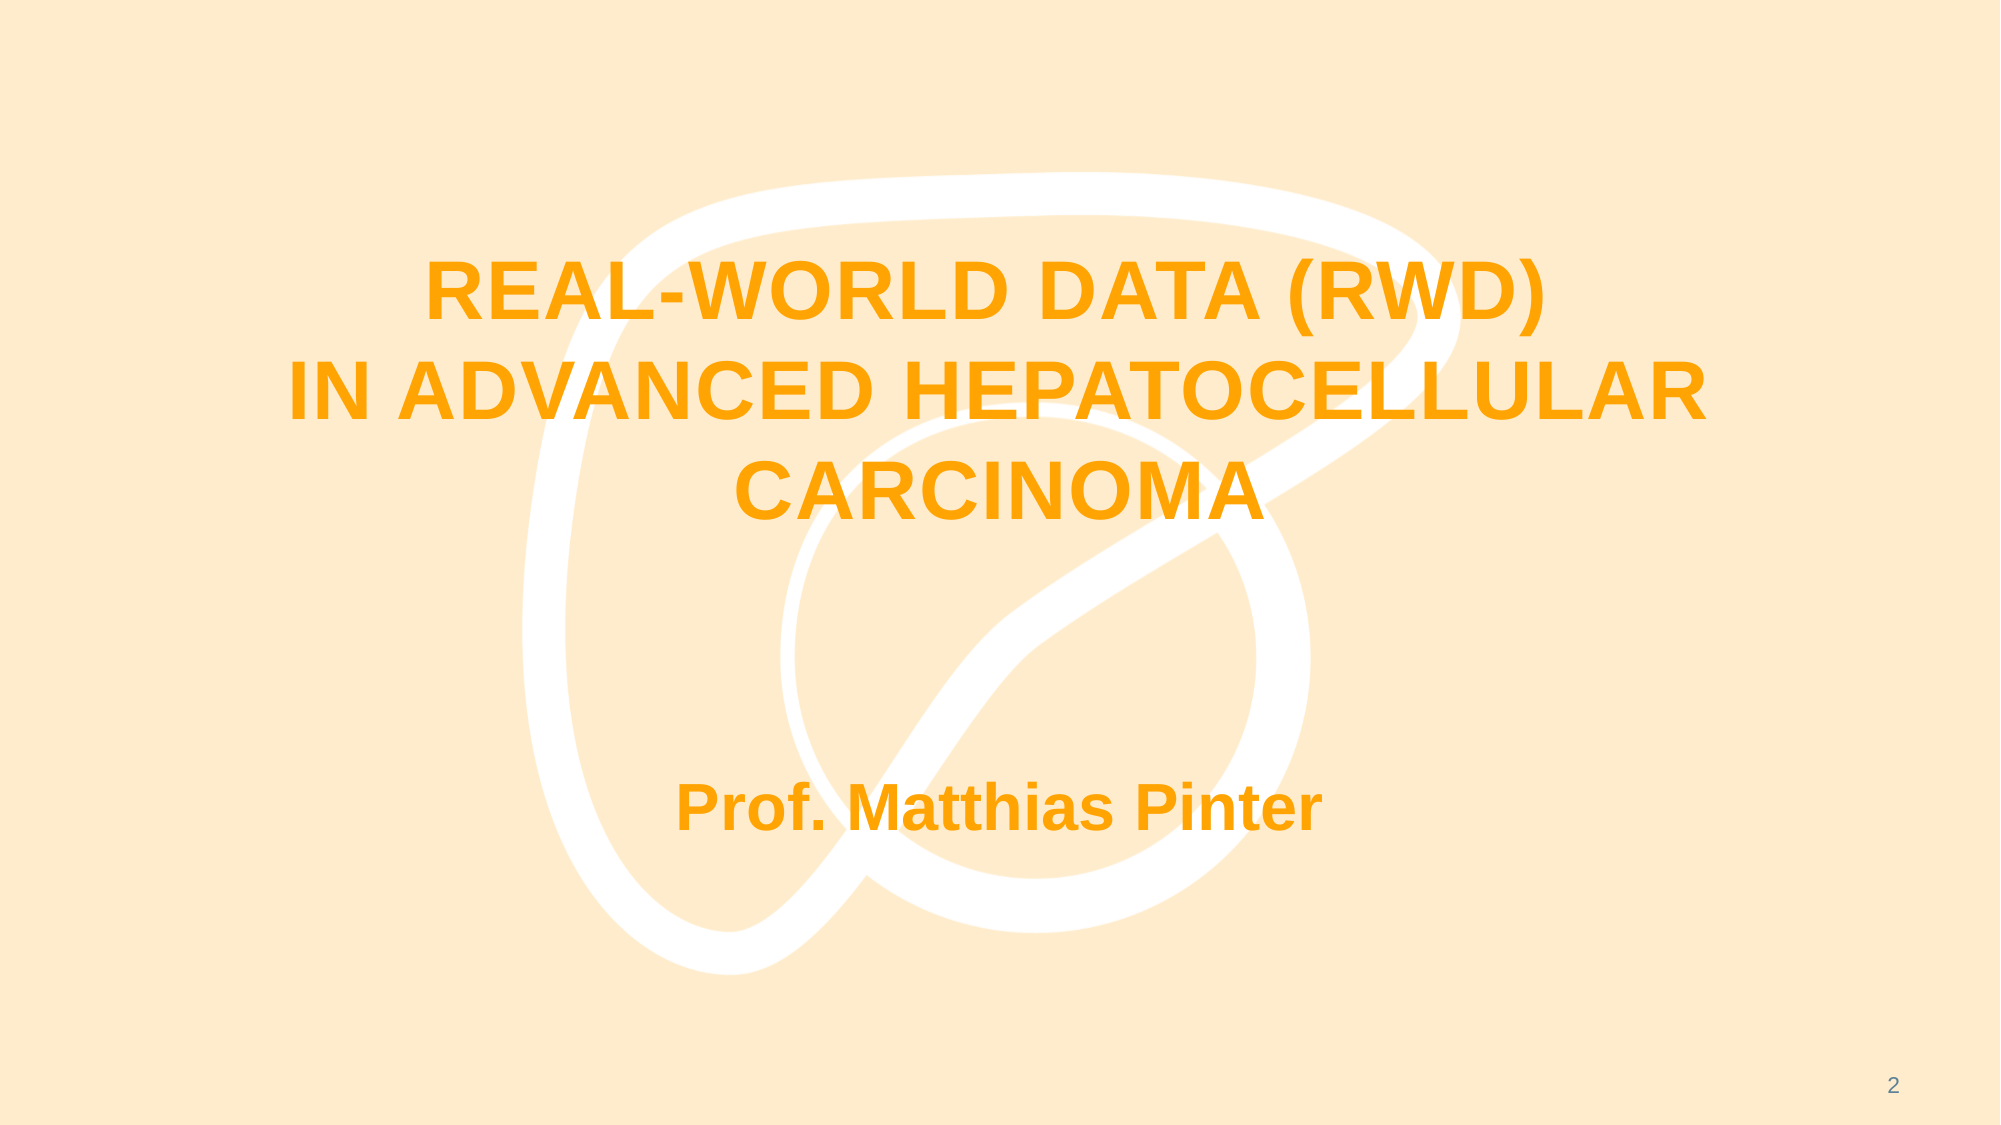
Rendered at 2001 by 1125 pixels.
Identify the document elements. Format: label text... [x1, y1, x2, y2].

slide_number 2 [1771, 1054, 1900, 1115]
title Real-world data (RWD) in advanced hepatocellular carcinoma [99, 45, 1900, 728]
subtitle Prof. Matthias Pinter [99, 763, 1900, 1035]
